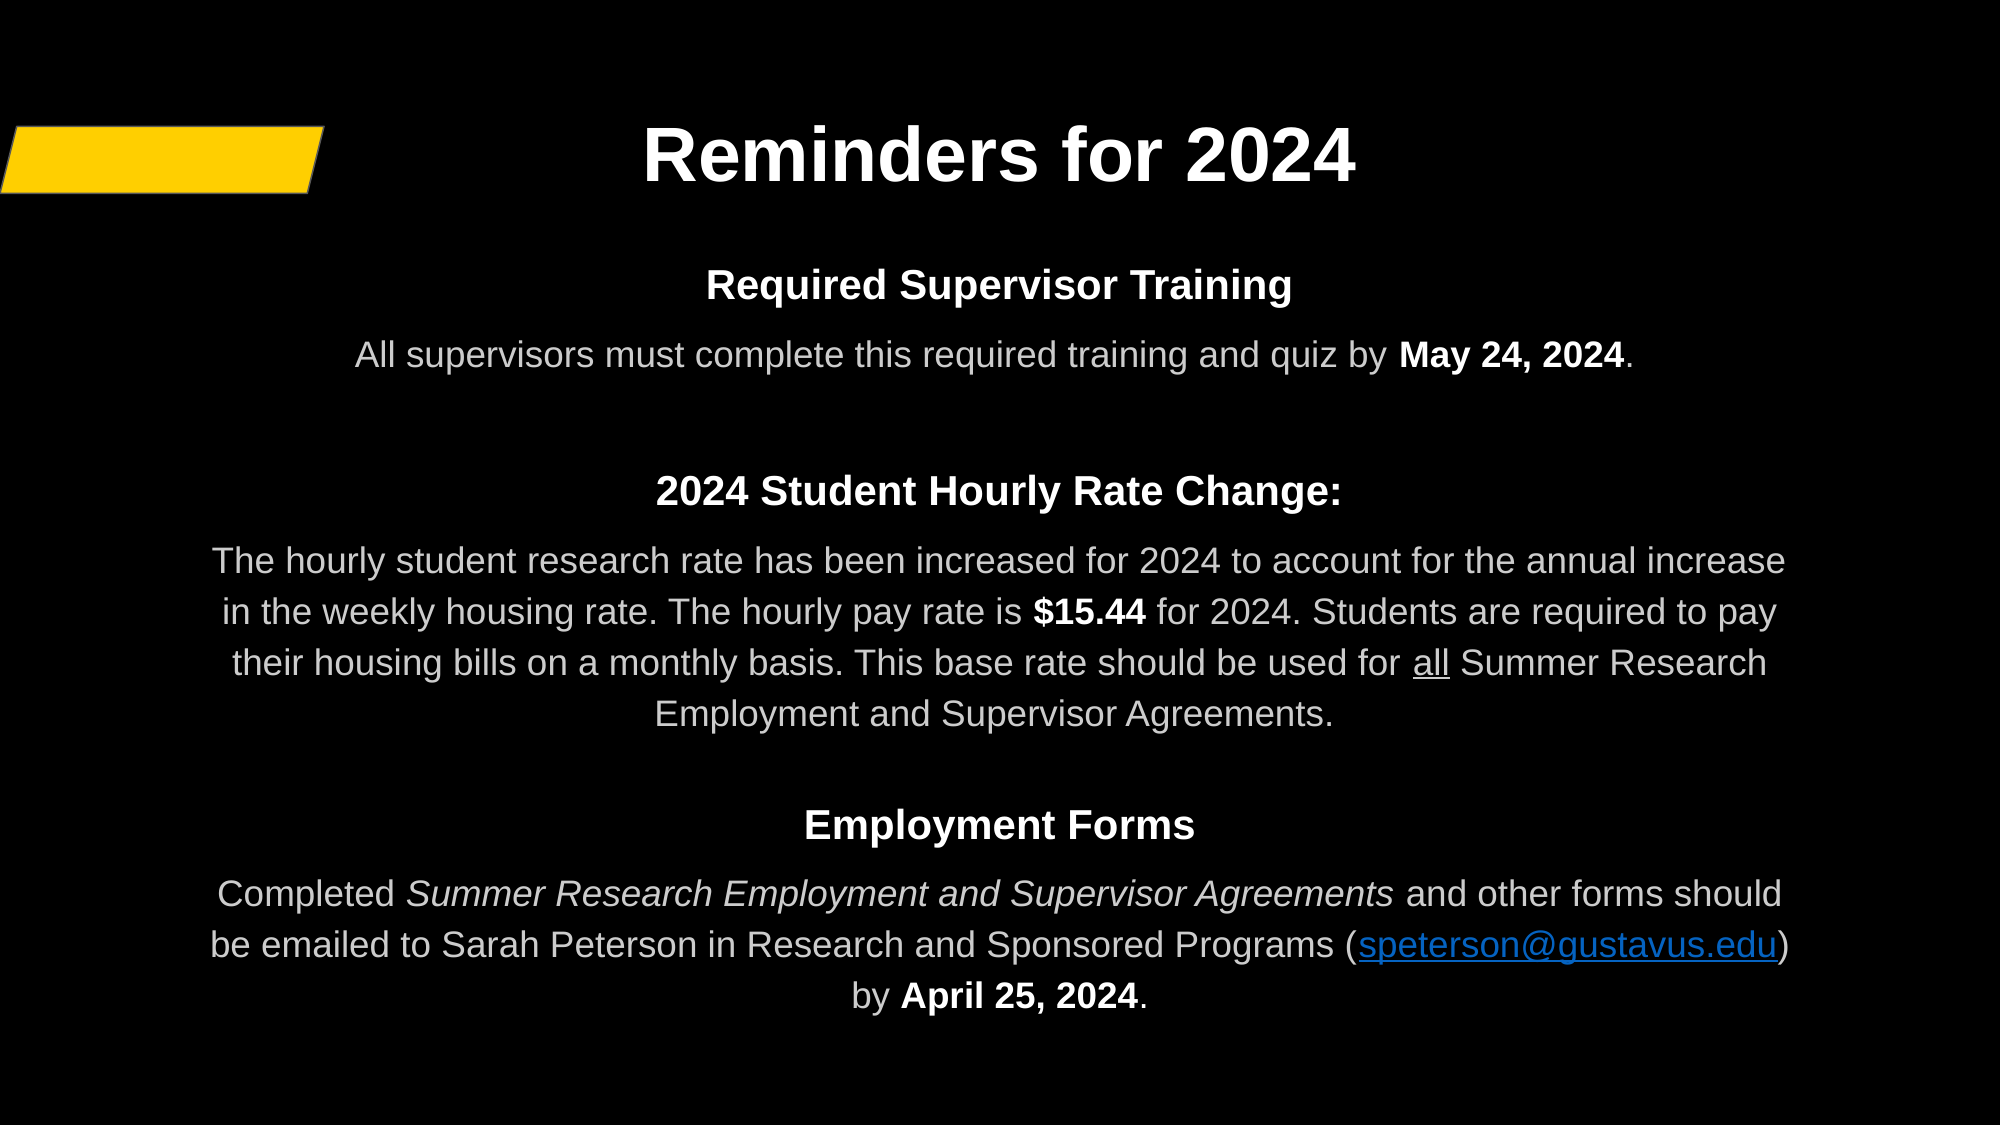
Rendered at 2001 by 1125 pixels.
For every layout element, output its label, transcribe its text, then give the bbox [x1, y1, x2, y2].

title Reminders for 2024 [68, 97, 1932, 223]
list Required Supervisor Training All supervisors must complete this required training and quiz by May 24, 2024. 2024 Student Hourly Rate Change: The hourly student research rate has been increased for 2024 to account for the annual increase in the weekly housing rate. The hourly pay rate is $15.44 for 2024. Students are required to pay their housing bills on a monthly basis. This base rate should be used for all Summer Research Employment and Supervisor Agreements. Employment Forms Completed Summer Research Employment and Supervisor Agreements and other forms should be emailed to Sarah Peterson in Research and Sponsored Programs (speterson@gustavus.edu) by April 25, 2024. [187, 242, 1813, 1028]
text_box [0, 126, 325, 194]
